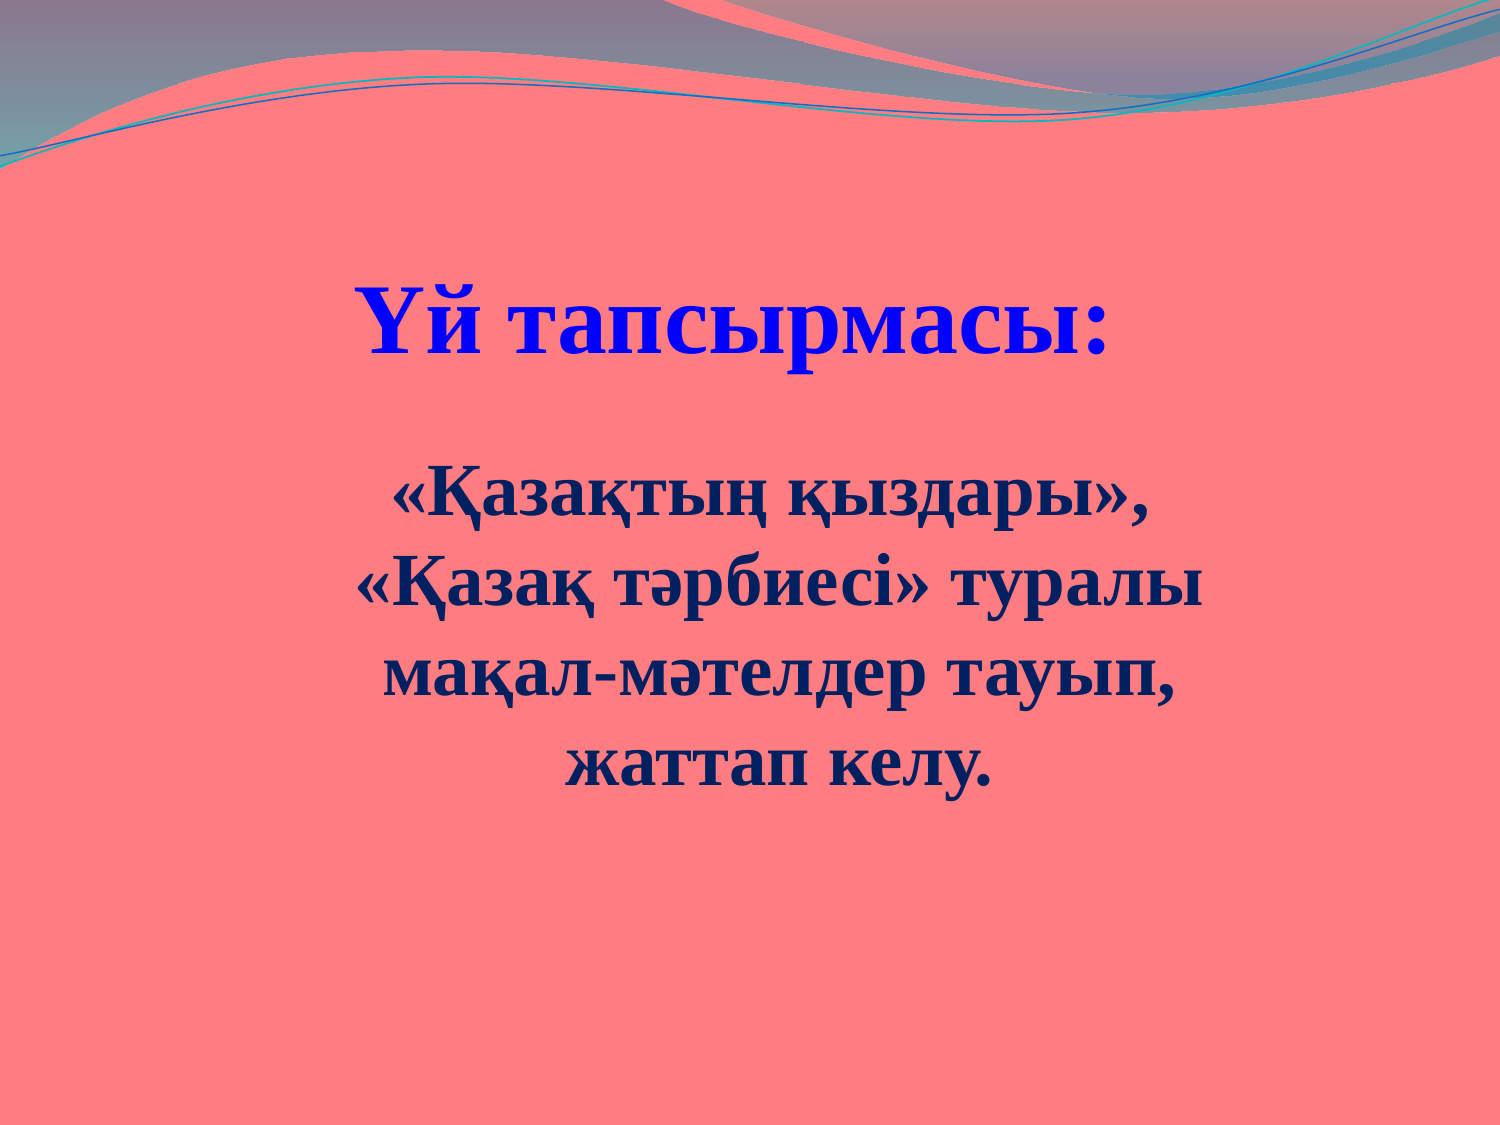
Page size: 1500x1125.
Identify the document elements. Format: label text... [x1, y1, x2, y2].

text_box «Қазақтың қыздары», «Қазақ тәрбиесі» туралы мақал-мәтелдер тауып, жаттап келу. [253, 432, 1306, 808]
text_box Үй тапсырмасы: [234, 246, 1233, 381]
